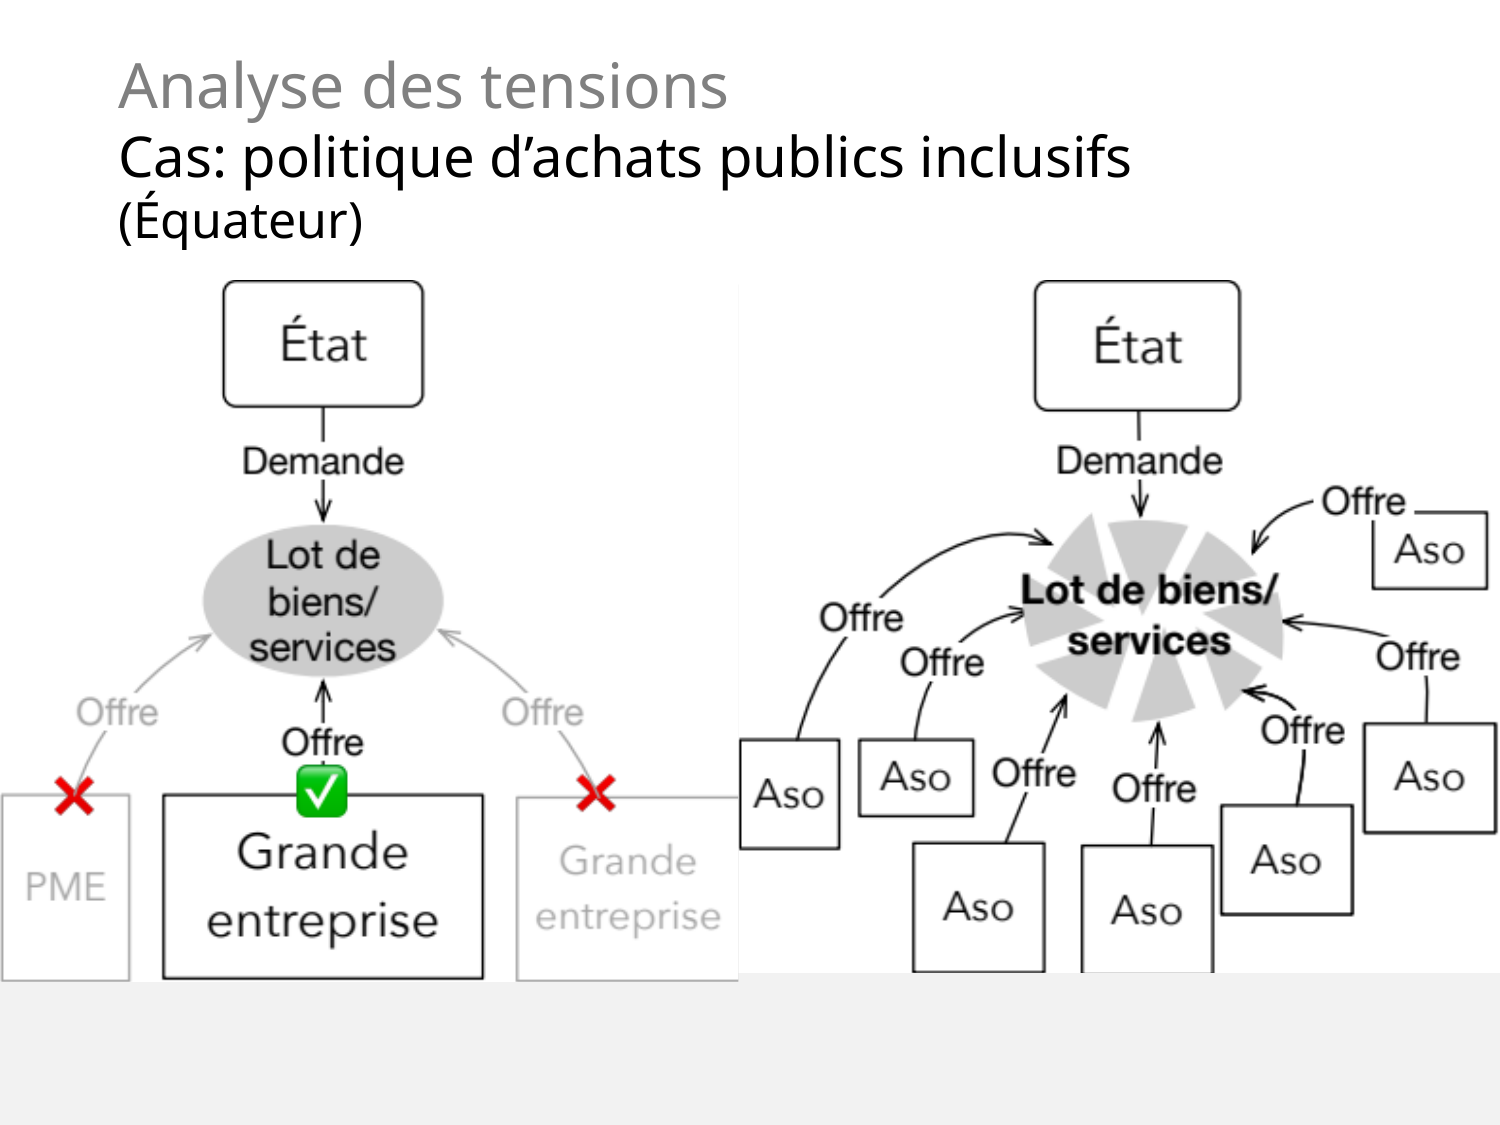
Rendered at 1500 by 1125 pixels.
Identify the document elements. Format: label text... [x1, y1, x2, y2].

picture [0, 280, 1500, 982]
title Analyse des tensions Cas: politique d’achats publics inclusifs (Équateur) [103, 60, 1397, 234]
